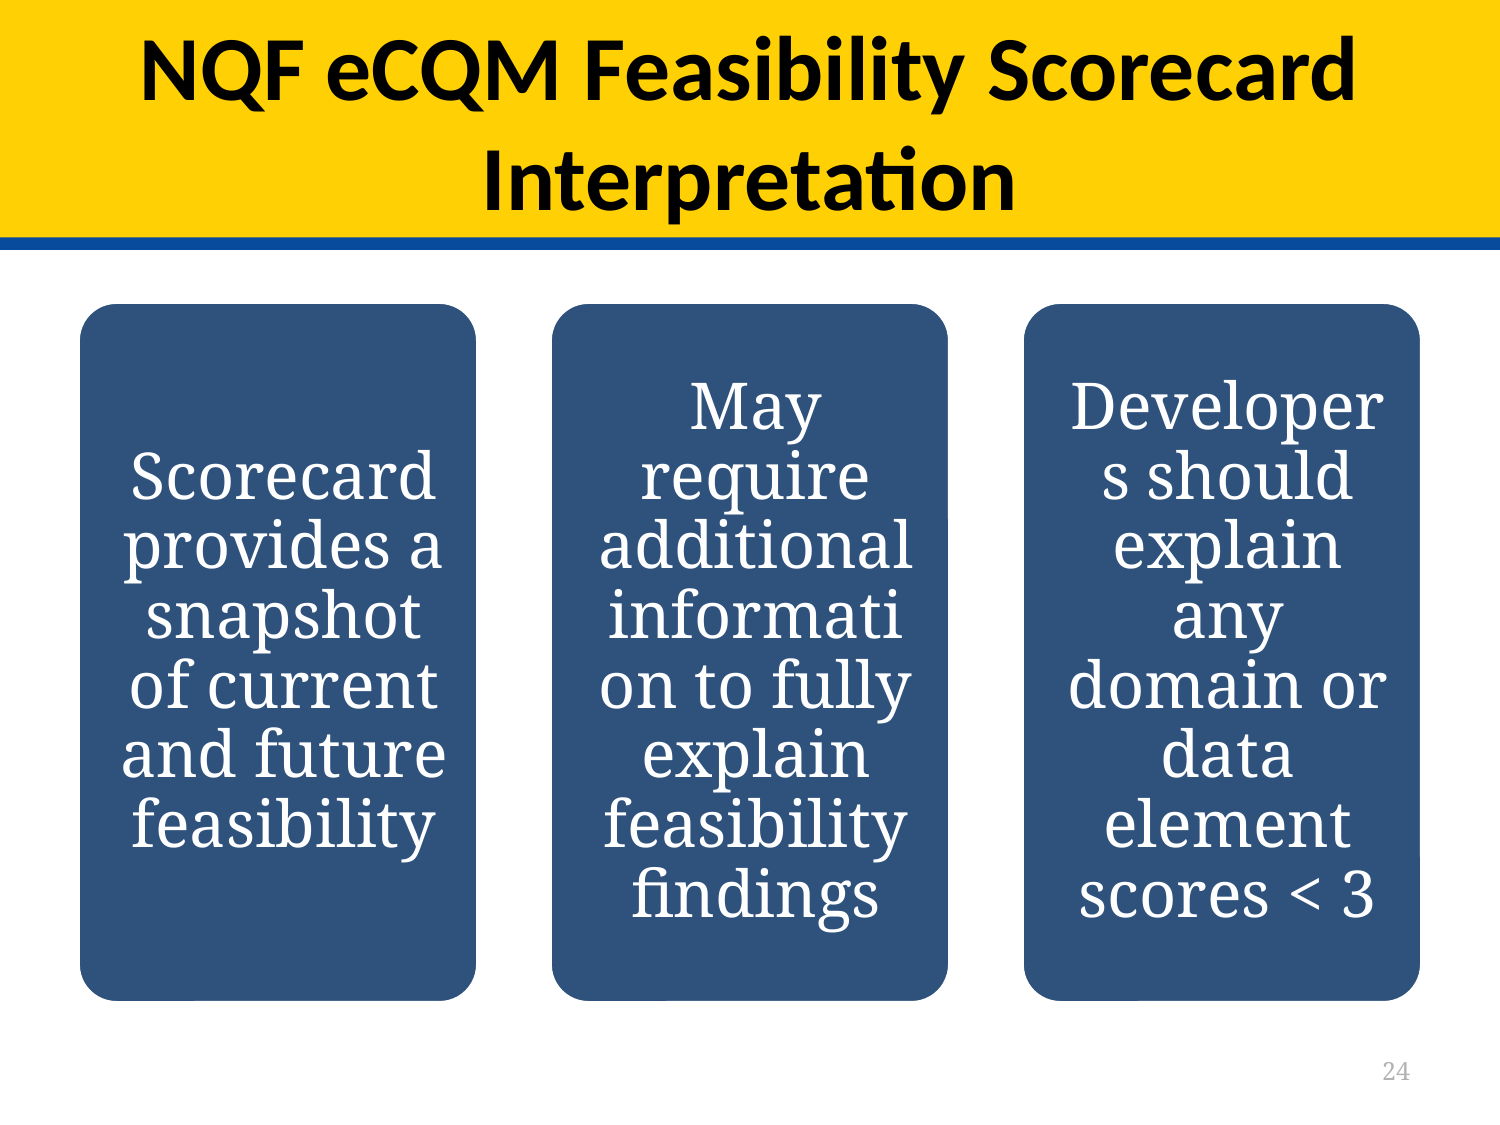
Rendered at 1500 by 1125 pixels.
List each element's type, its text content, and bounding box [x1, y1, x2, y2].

slide_number 24 [1074, 1042, 1425, 1103]
title NQF eCQM Feasibility Scorecard Interpretation [0, 0, 1500, 238]
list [74, 299, 1425, 1005]
